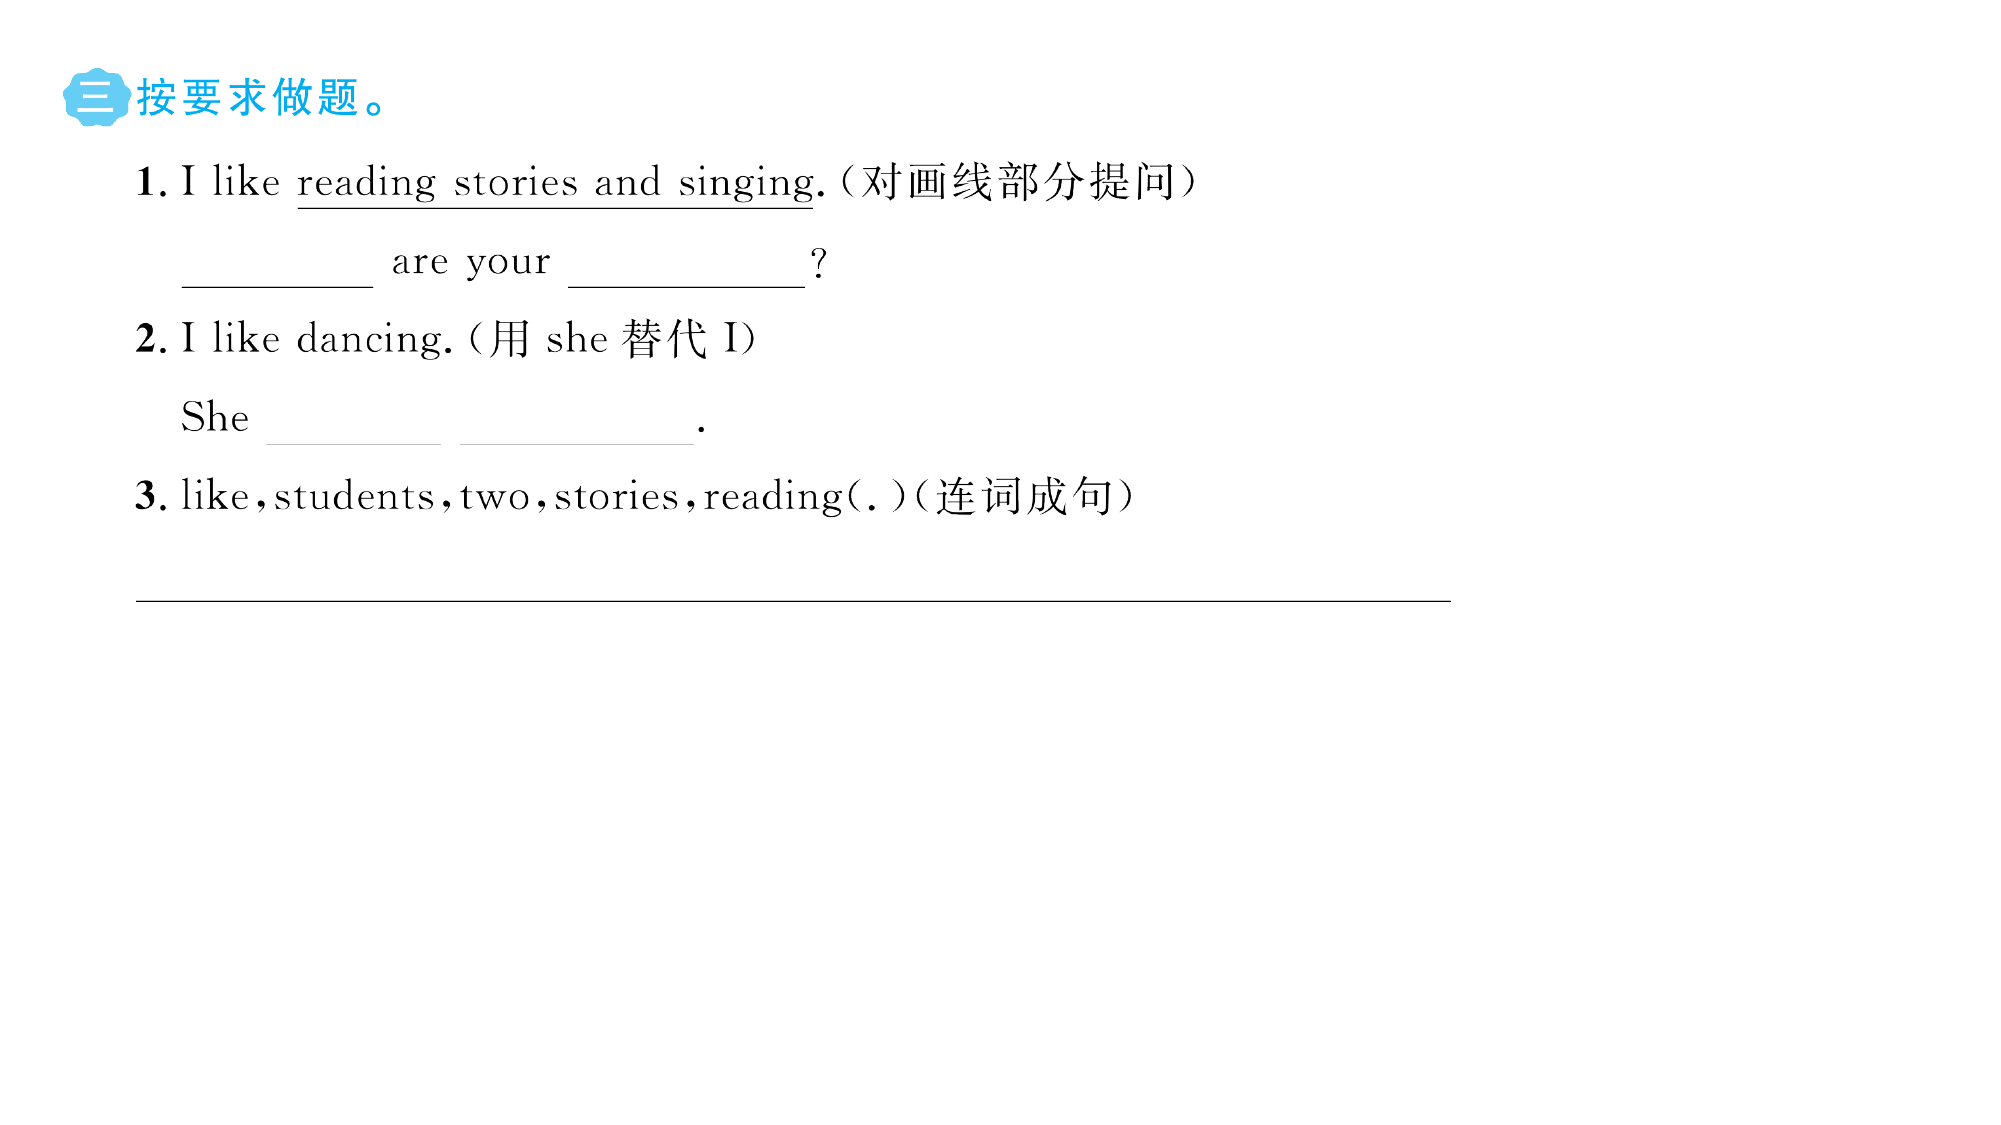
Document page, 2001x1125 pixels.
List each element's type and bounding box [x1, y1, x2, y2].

picture [58, 58, 1949, 626]
